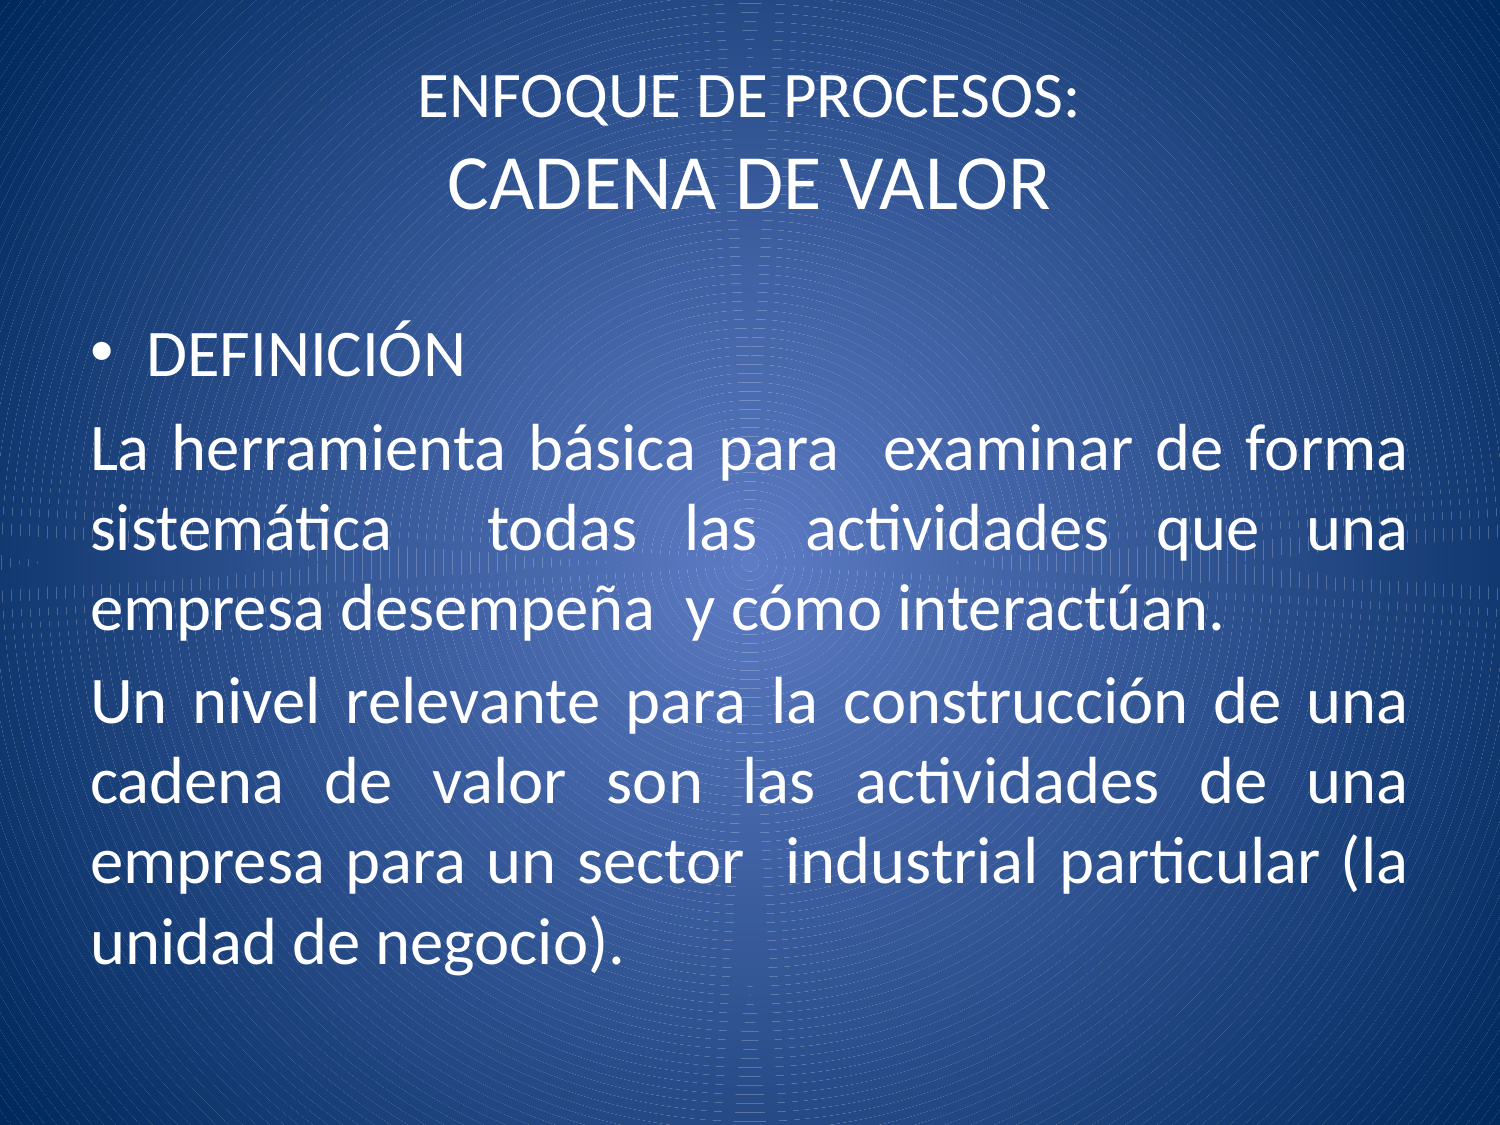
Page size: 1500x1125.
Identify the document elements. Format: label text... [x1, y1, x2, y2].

list DEFINICIÓN La herramienta básica para examinar de forma sistemática todas las actividades que una empresa desempeña y cómo interactúan. Un nivel relevante para la construcción de una cadena de valor son las actividades de una empresa para un sector industrial particular (la unidad de negocio). [75, 302, 1425, 1046]
title ENFOQUE DE PROCESOS: CADENA DE VALOR [75, 45, 1425, 233]
